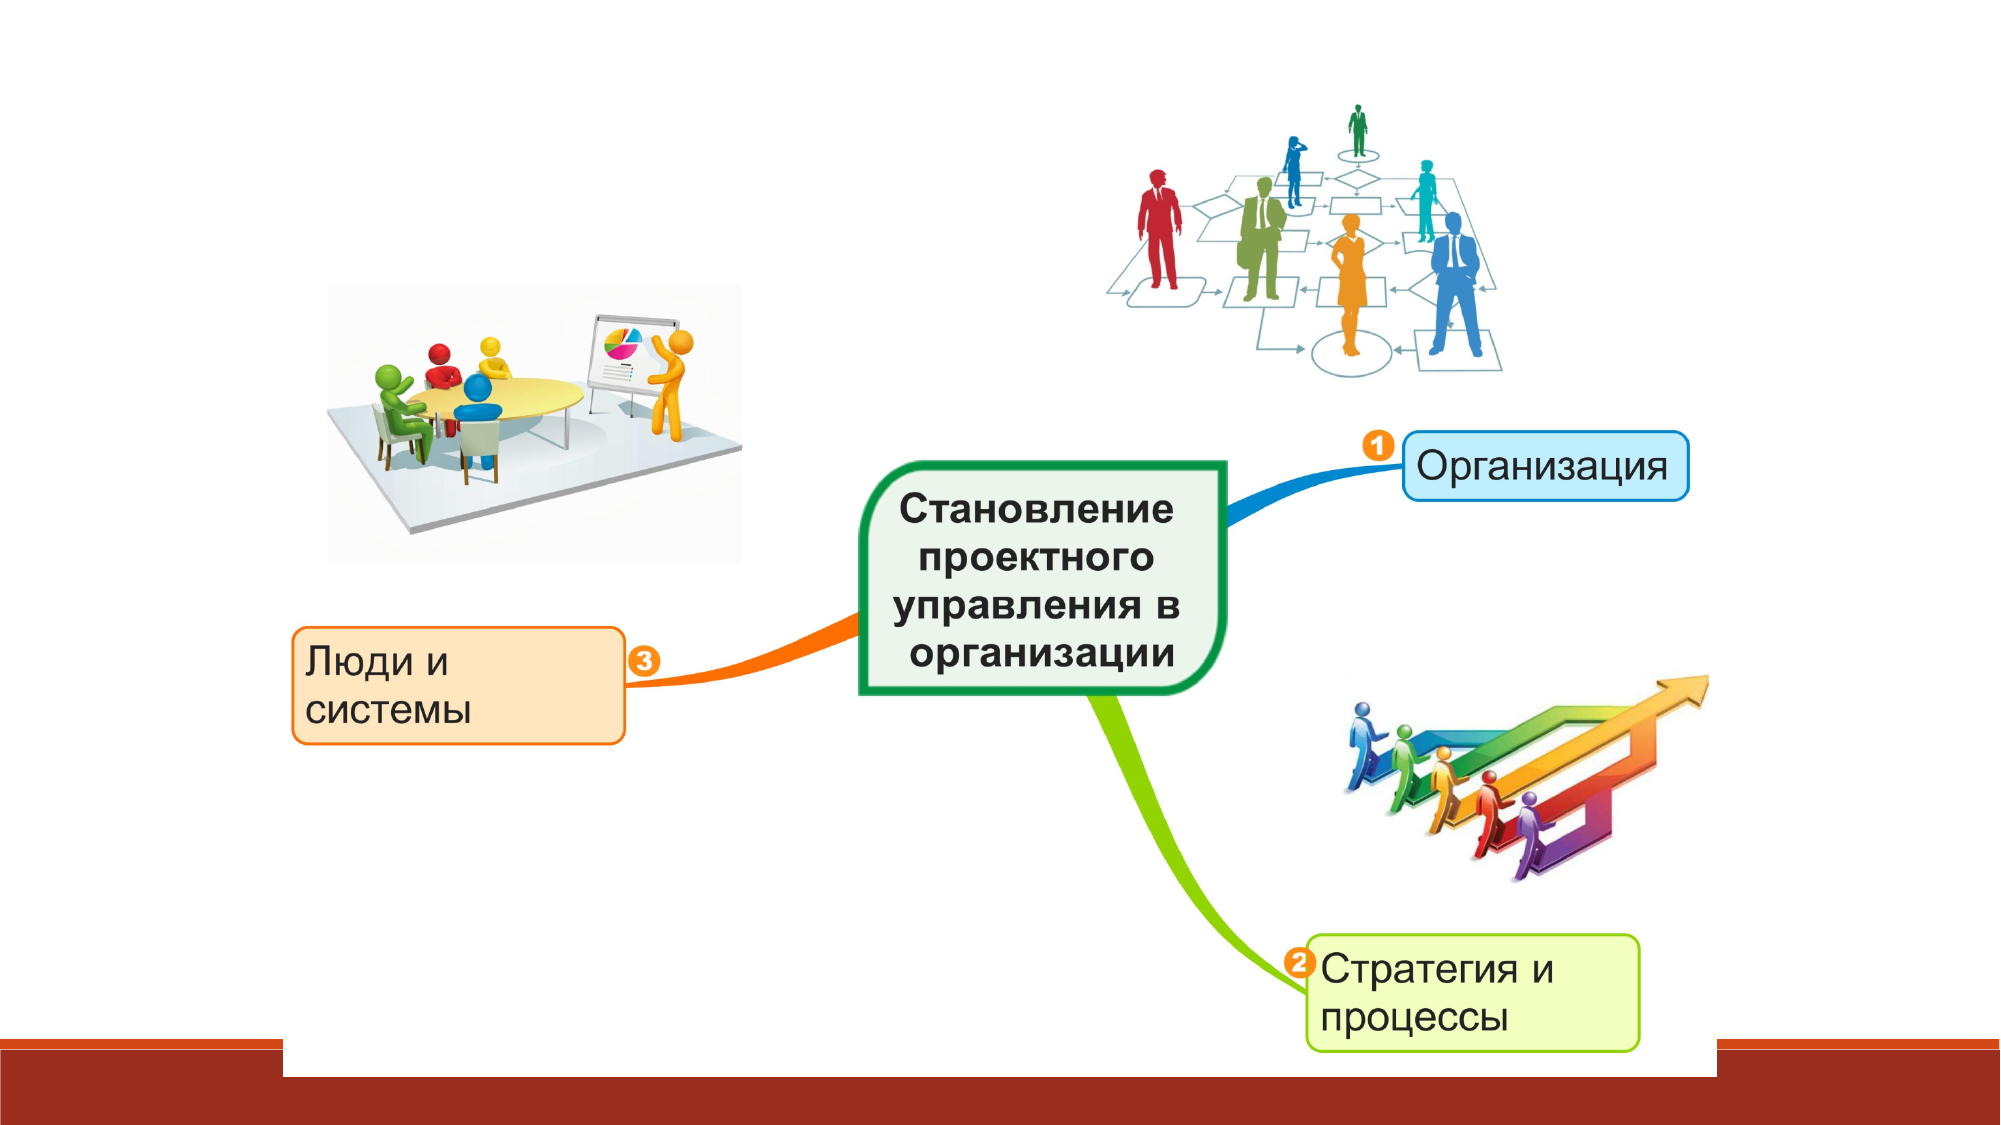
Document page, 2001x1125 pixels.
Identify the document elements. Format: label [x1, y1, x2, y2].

picture [282, 48, 1718, 1077]
